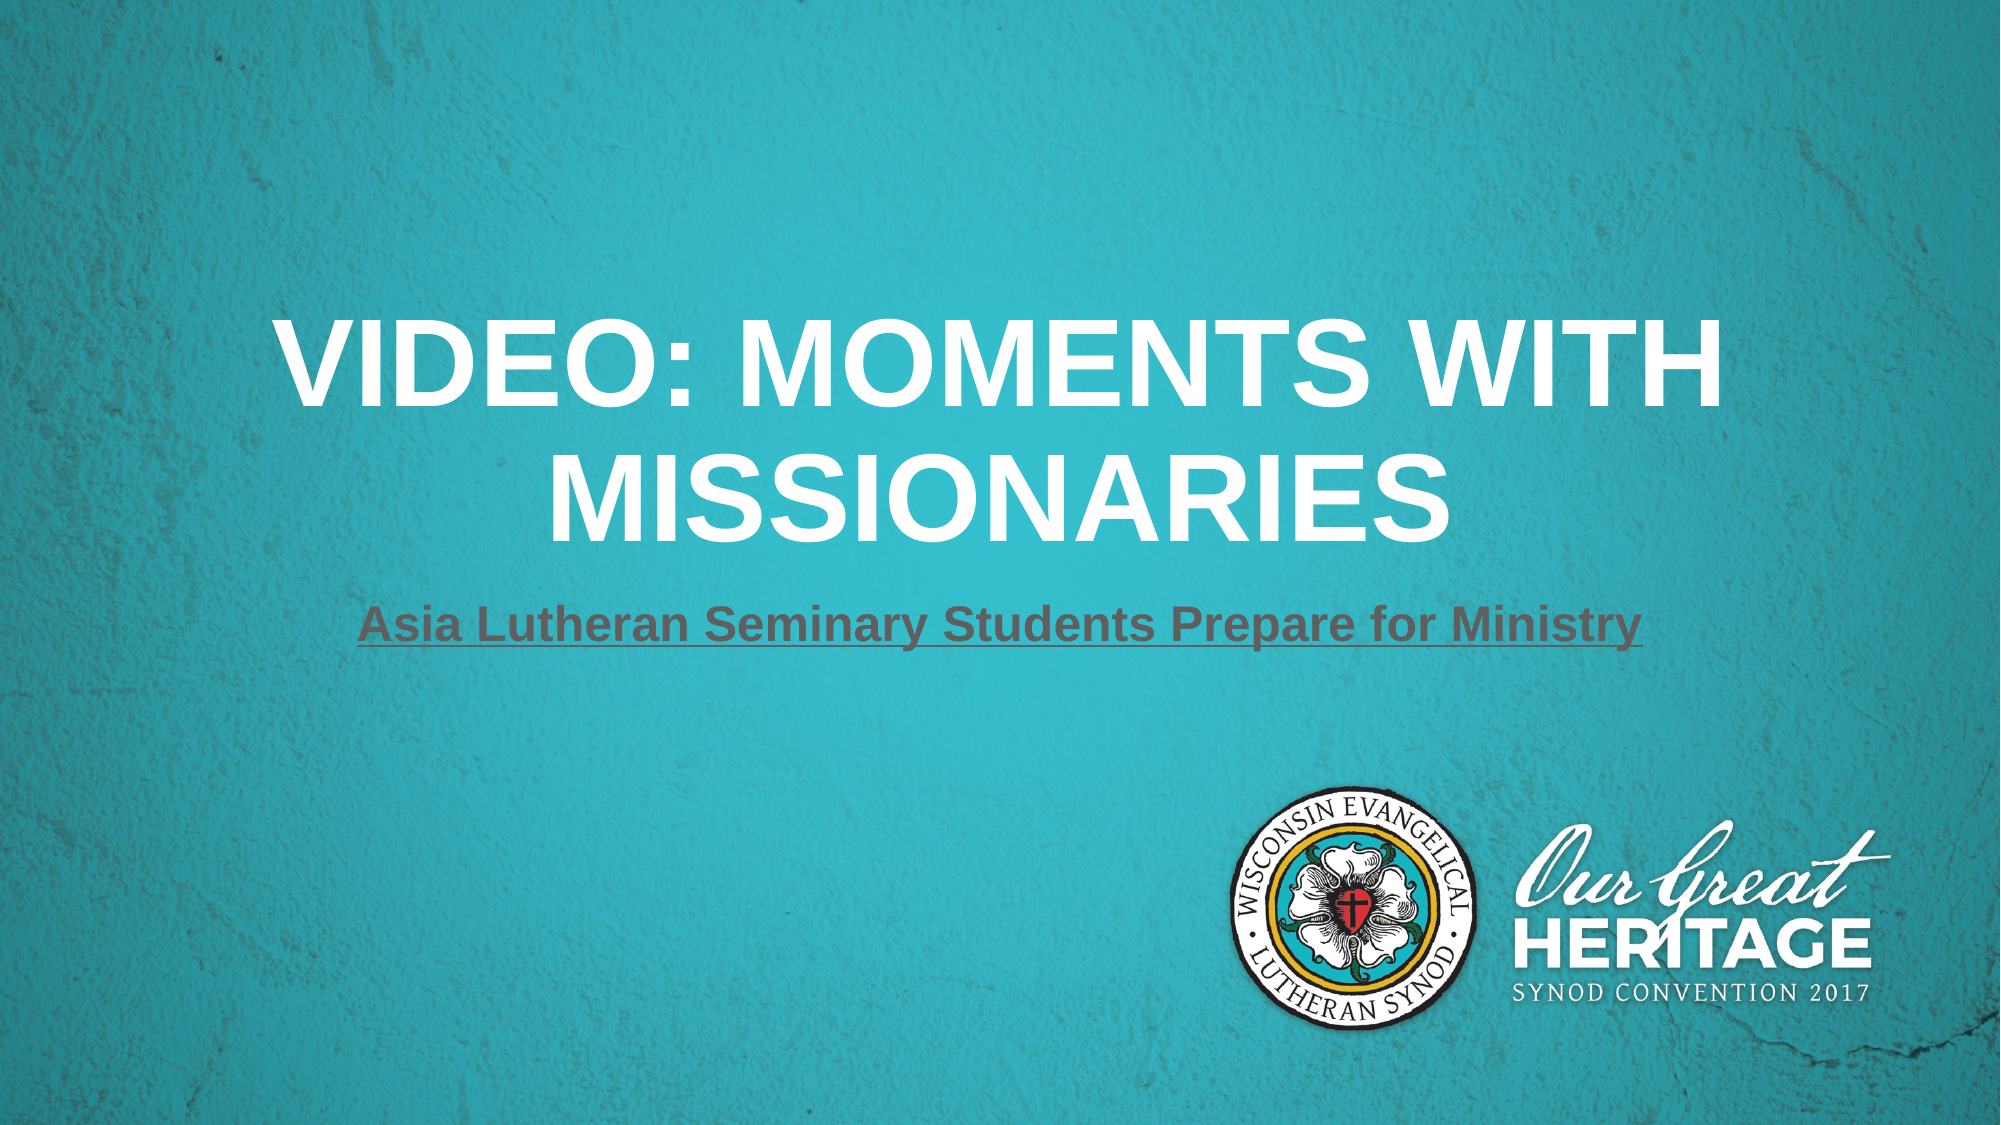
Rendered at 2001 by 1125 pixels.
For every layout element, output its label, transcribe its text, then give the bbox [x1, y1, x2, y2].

picture [0, 0, 2000, 1125]
subtitle Asia Lutheran Seminary Students Prepare for Ministry [249, 590, 1750, 863]
title VIDEO: MOMENTS WITH MISSIONARIES [249, 184, 1750, 576]
